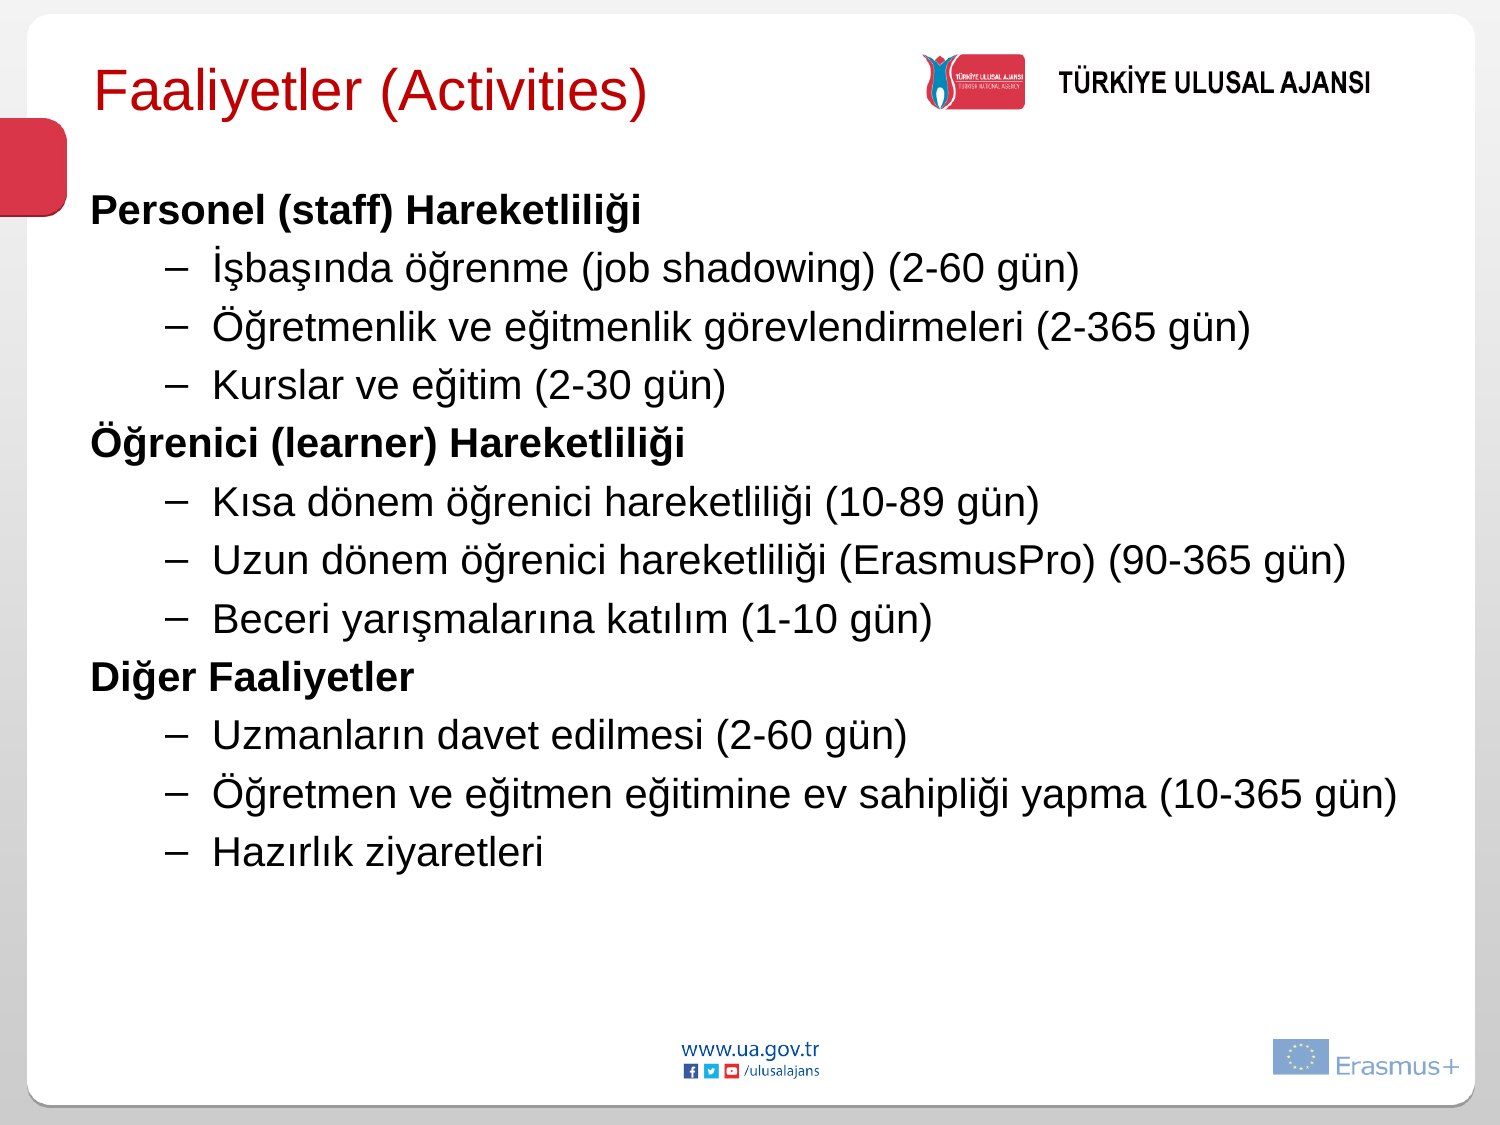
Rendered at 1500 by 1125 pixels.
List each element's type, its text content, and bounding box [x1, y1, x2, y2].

title Faaliyetler (Activities) [78, 37, 1429, 138]
list Personel (staff) Hareketliliği İşbaşında öğrenme (job shadowing) (2-60 gün) Öğretmenlik ve eğitmenlik görevlendirmeleri (2-365 gün) Kurslar ve eğitim (2-30 gün) Öğrenici (learner) Hareketliliği Kısa dönem öğrenici hareketliliği (10-89 gün) Uzun dönem öğrenici hareketliliği (ErasmusPro) (90-365 gün) Beceri yarışmalarına katılım (1-10 gün) Diğer Faaliyetler Uzmanların davet edilmesi (2-60 gün) Öğretmen ve eğitmen eğitimine ev sahipliği yapma (10-365 gün) Hazırlık ziyaretleri [75, 174, 1425, 953]
picture [0, 0, 1500, 1125]
